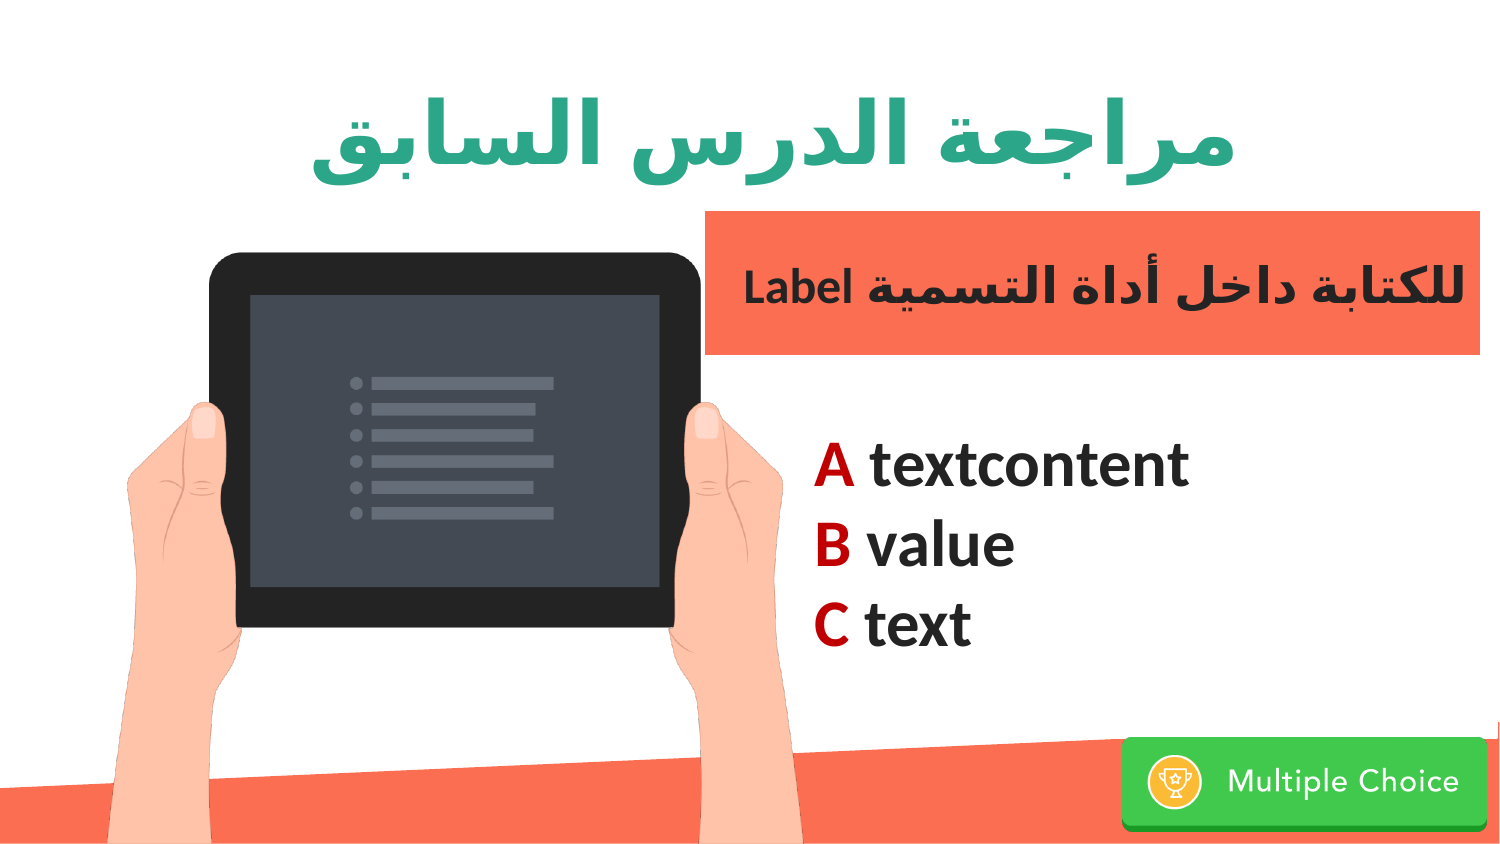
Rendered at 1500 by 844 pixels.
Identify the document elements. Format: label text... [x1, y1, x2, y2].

text_box مراجعة الدرس السابق [99, 58, 1450, 200]
text_box للكتابة داخل أداة التسمية Label [701, 207, 1484, 359]
text_box A textcontent B value C text [797, 260, 1498, 739]
picture [0, 0, 1500, 844]
